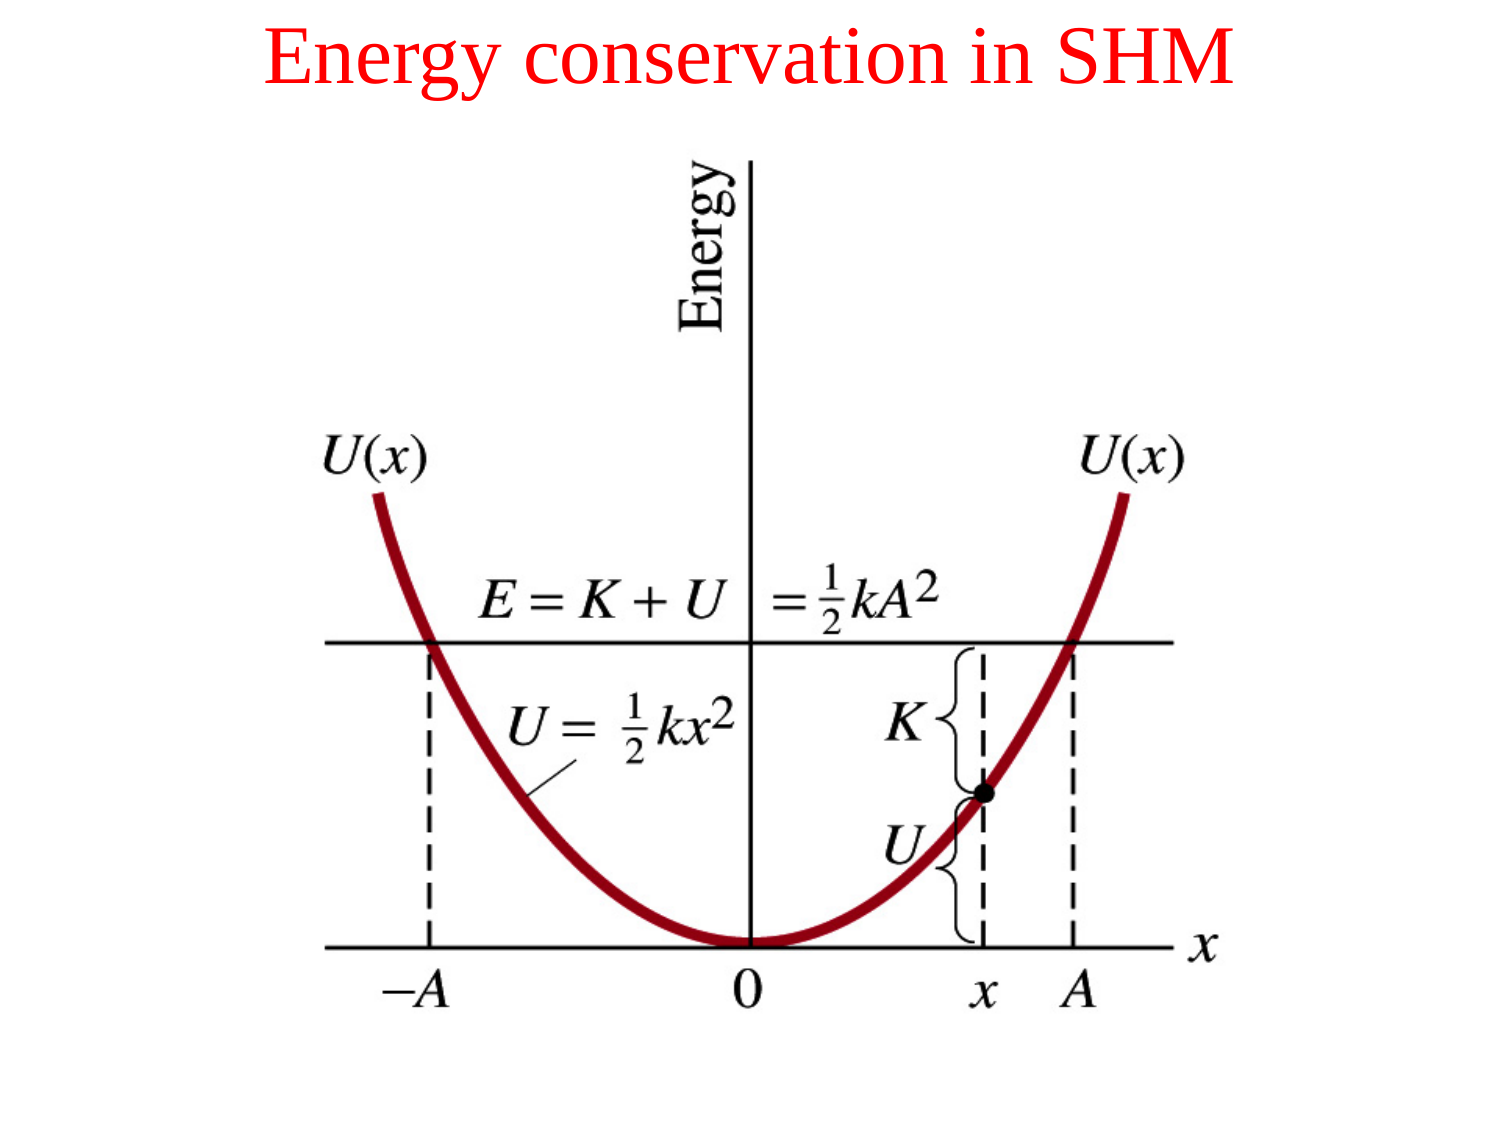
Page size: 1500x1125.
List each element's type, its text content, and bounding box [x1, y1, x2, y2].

picture [124, 137, 1376, 1026]
title Energy conservation in SHM [112, 0, 1388, 125]
